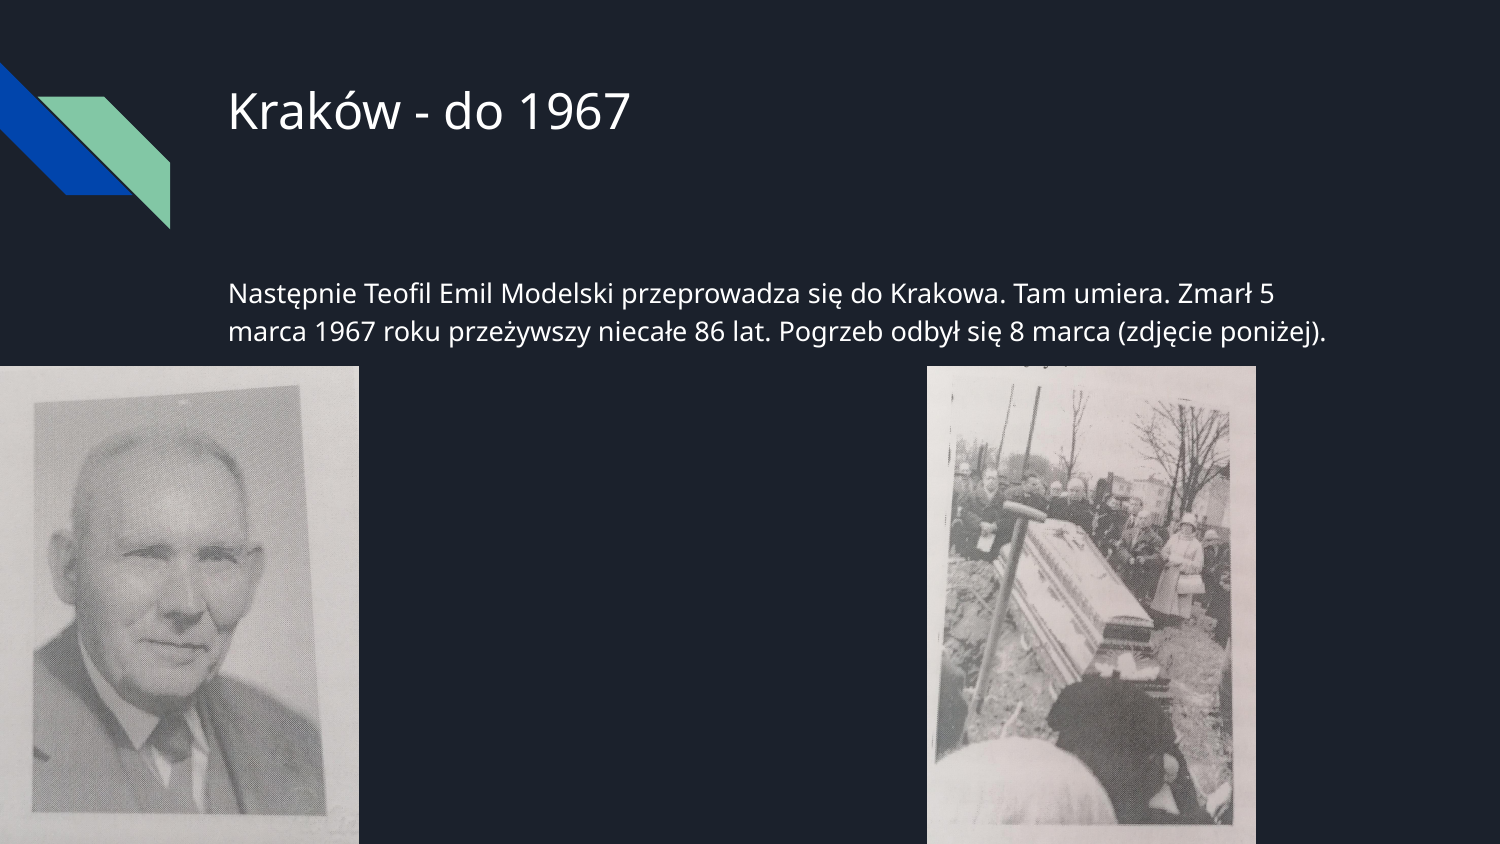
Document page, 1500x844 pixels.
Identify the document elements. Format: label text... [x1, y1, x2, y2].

picture [927, 365, 1256, 844]
picture [0, 365, 359, 844]
title Kraków - do 1967 [212, 64, 1368, 215]
list Następnie Teofil Emil Modelski przeprowadza się do Krakowa. Tam umiera. Zmarł 5 marca 1967 roku przeżywszy niecałe 86 lat. Pogrzeb odbył się 8 marca (zdjęcie poniżej). [212, 257, 1368, 735]
